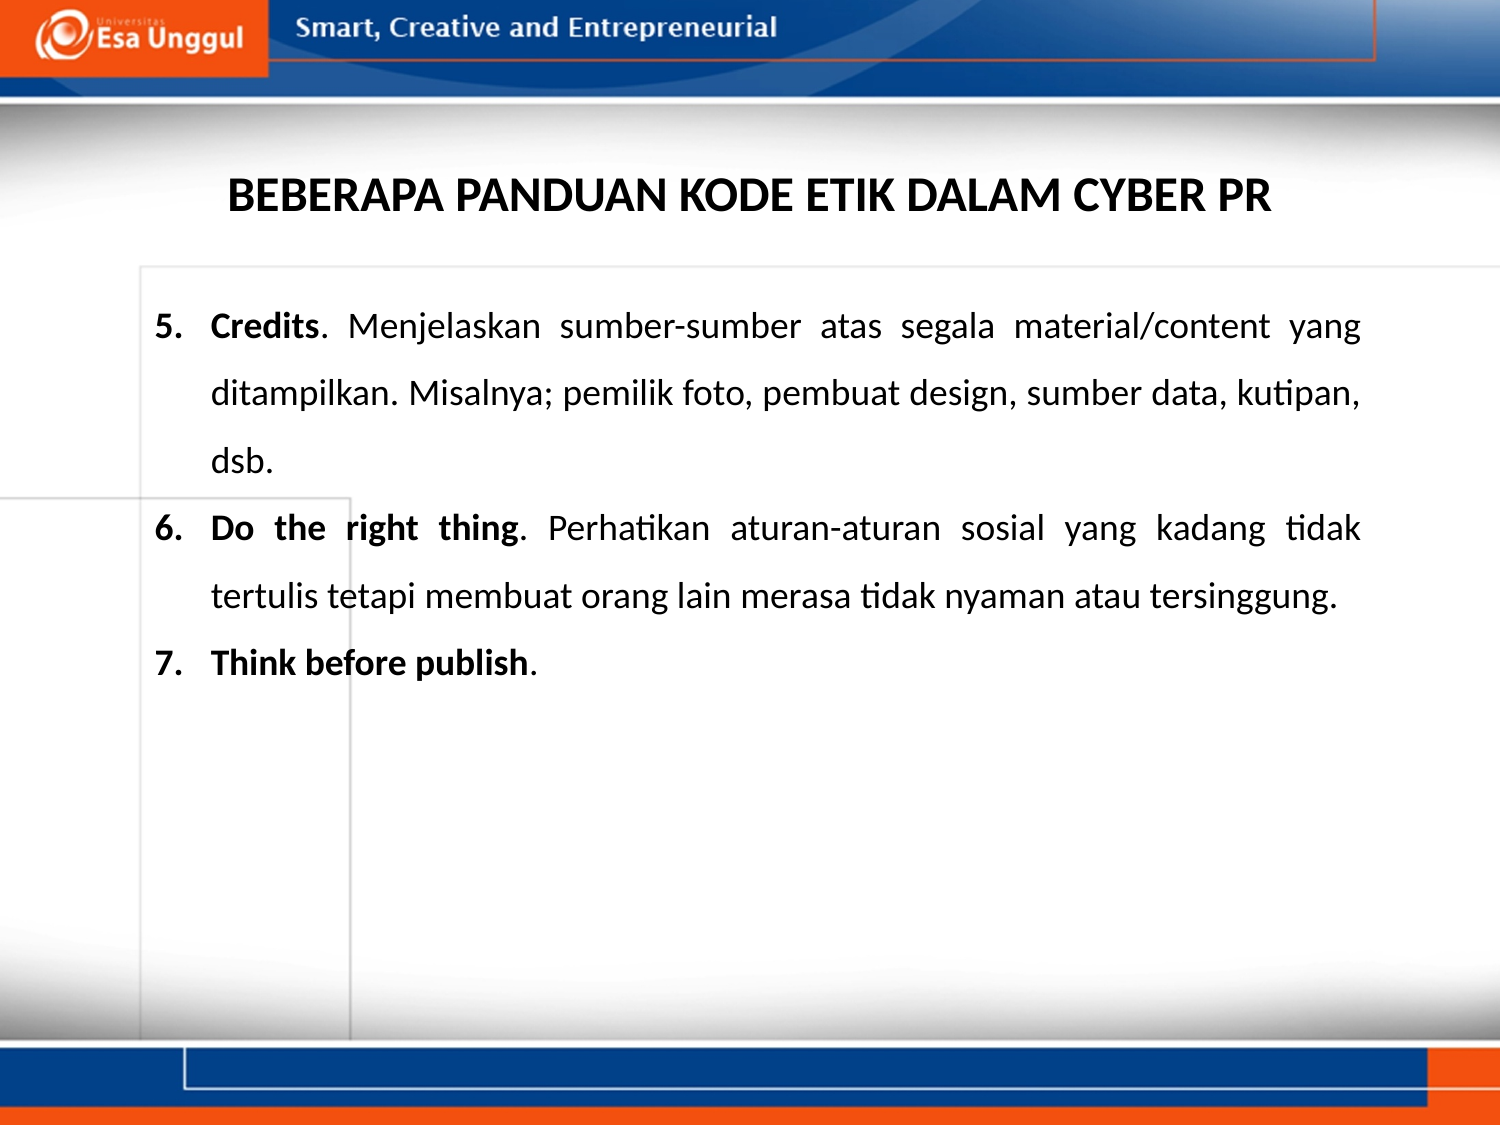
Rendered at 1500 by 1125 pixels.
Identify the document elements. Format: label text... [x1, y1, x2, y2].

text_box Credits. Menjelaskan sumber-sumber atas segala material/content yang ditampilkan. Misalnya; pemilik foto, pembuat design, sumber data, kutipan, dsb. Do the right thing. Perhatikan aturan-aturan sosial yang kadang tidak tertulis tetapi membuat orang lain merasa tidak nyaman atau tersinggung. Think before publish. [139, 270, 1377, 691]
picture [0, 0, 1500, 1125]
text_box BEBERAPA PANDUAN KODE ETIK DALAM CYBER PR [174, 124, 1325, 230]
